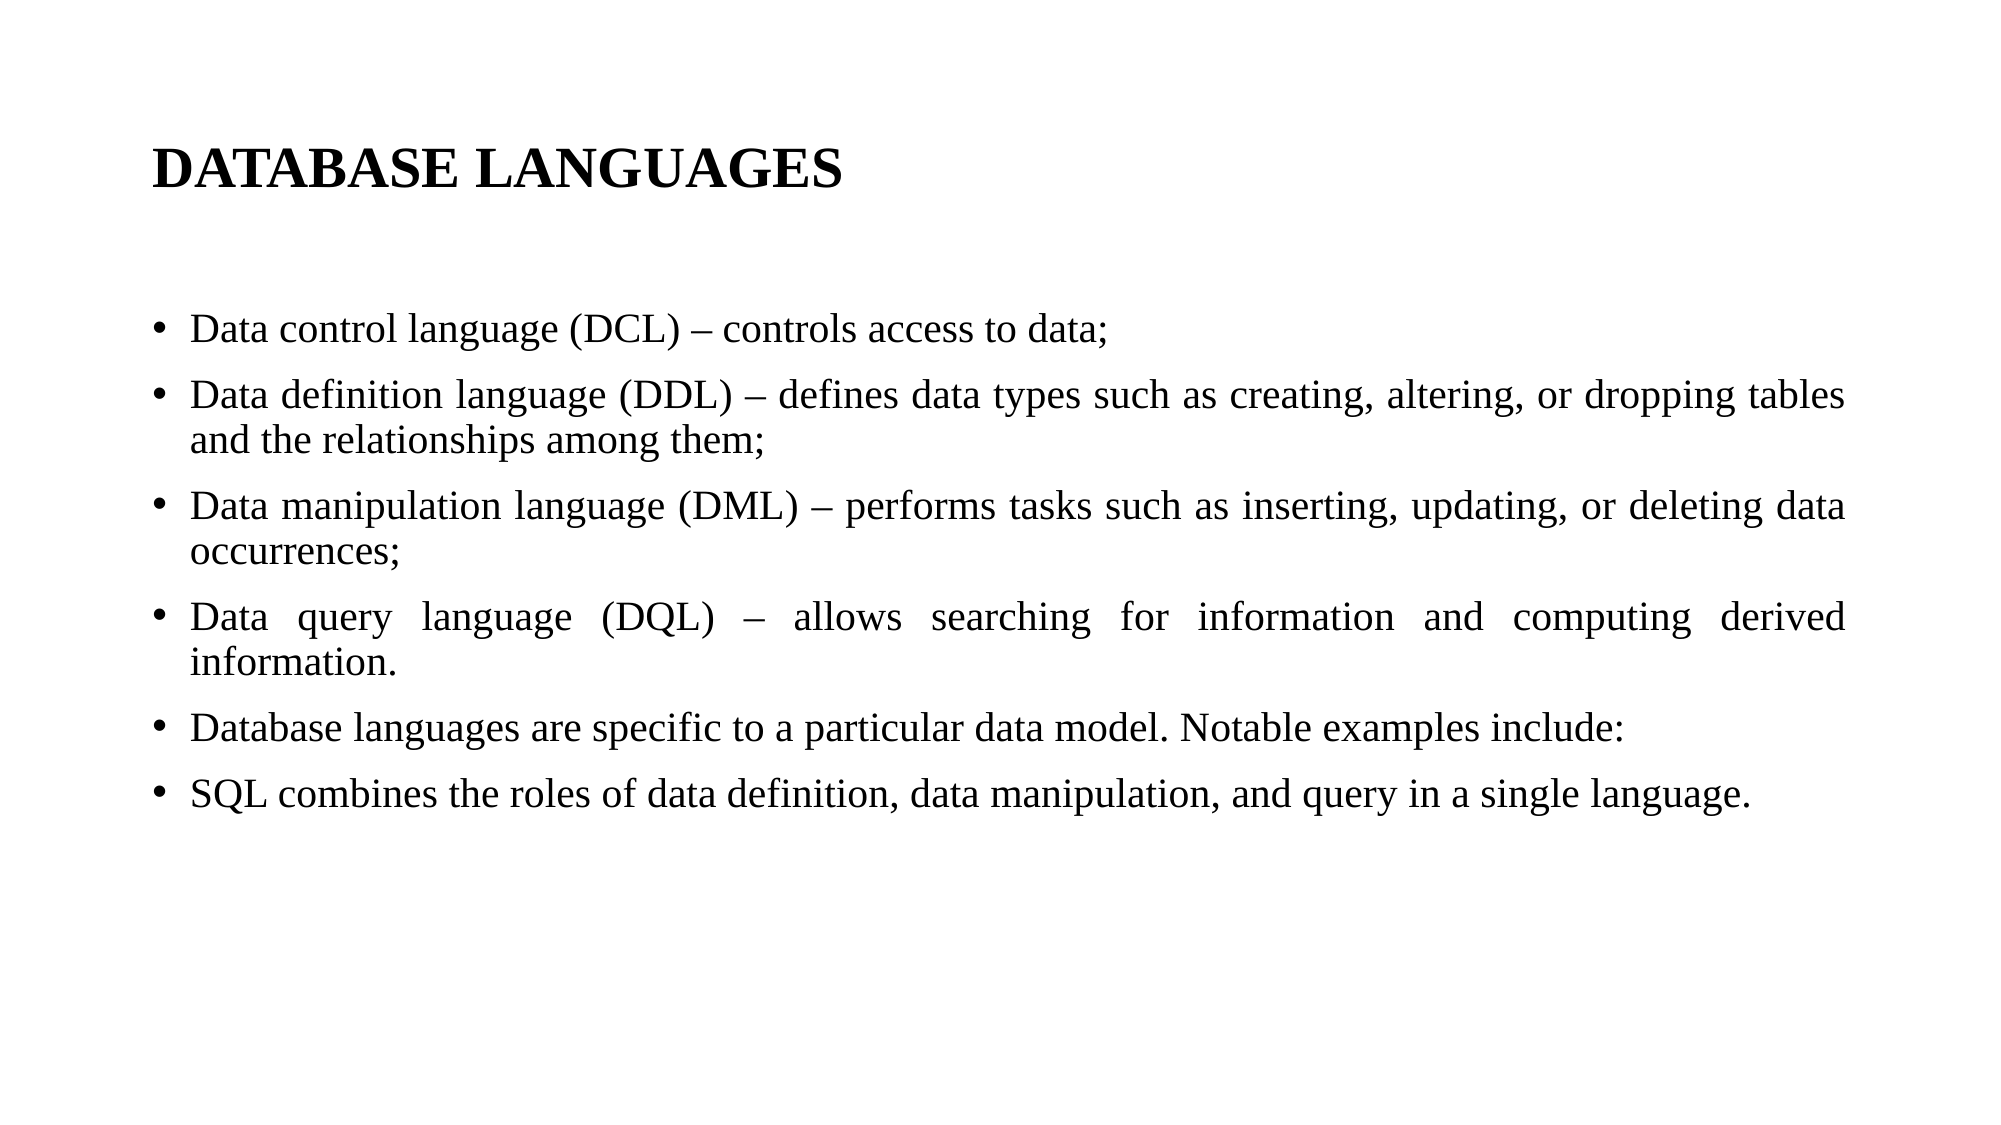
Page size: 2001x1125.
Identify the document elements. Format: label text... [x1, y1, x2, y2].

title DATABASE LANGUAGES [137, 59, 1863, 278]
list Data control language (DCL) – controls access to data; Data definition language (DDL) – defines data types such as creating, altering, or dropping tables and the relationships among them; Data manipulation language (DML) – performs tasks such as inserting, updating, or deleting data occurrences; Data query language (DQL) – allows searching for information and computing derived information. Database languages are specific to a particular data model. Notable examples include: SQL combines the roles of data definition, data manipulation, and query in a single language. [137, 299, 1863, 1014]
